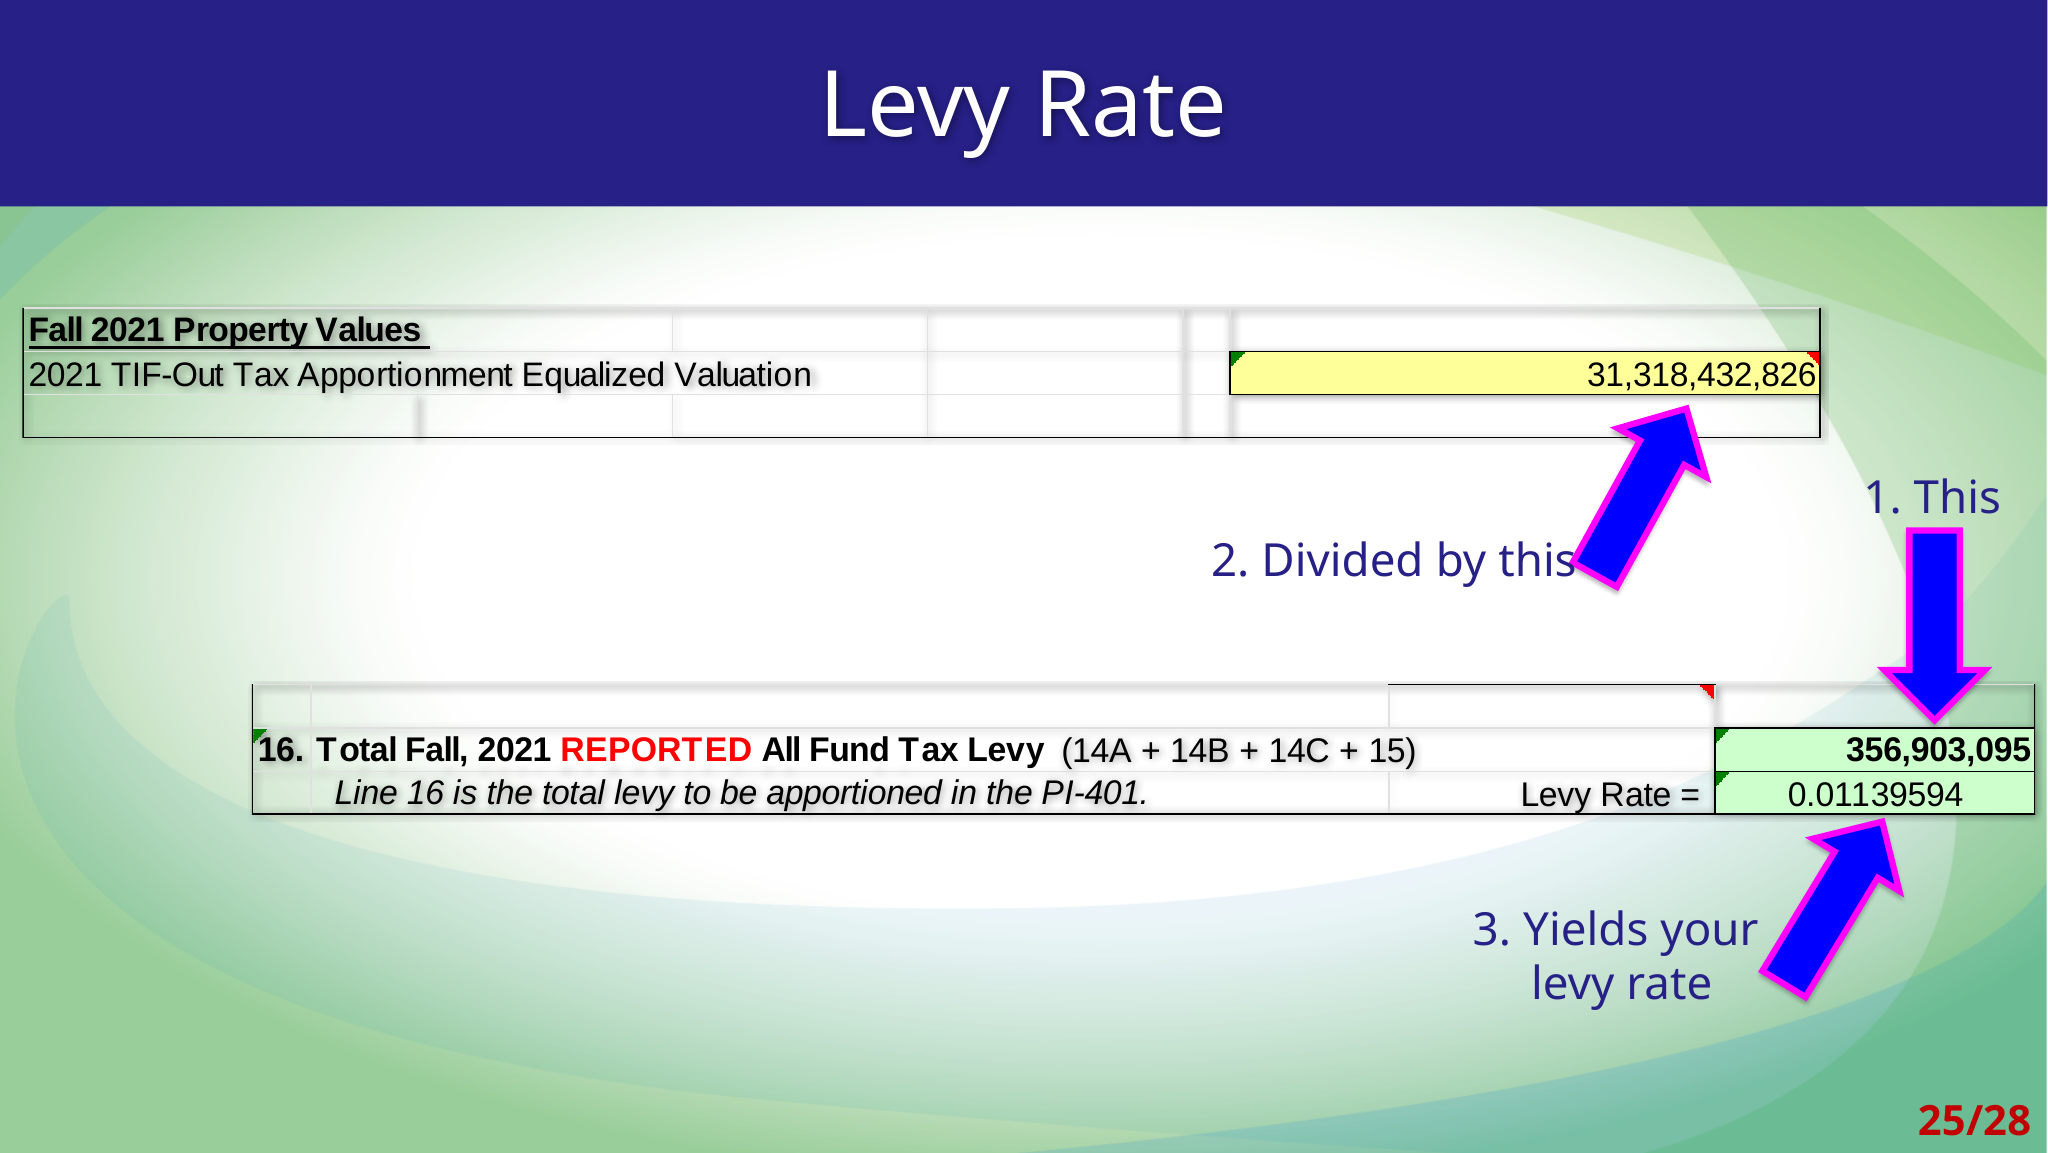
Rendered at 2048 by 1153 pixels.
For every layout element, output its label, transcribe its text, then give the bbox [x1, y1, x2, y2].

title Levy Rate [0, 0, 2048, 201]
text_box 3. Yields your levy rate [1439, 892, 1805, 1017]
text_box [1805, 820, 1901, 999]
picture [0, 207, 2047, 1153]
text_box 1. This [1848, 459, 2021, 530]
text_box 2. Divided by this [1196, 523, 1598, 593]
text_box [1593, 439, 1708, 589]
text_box [1881, 530, 1988, 683]
